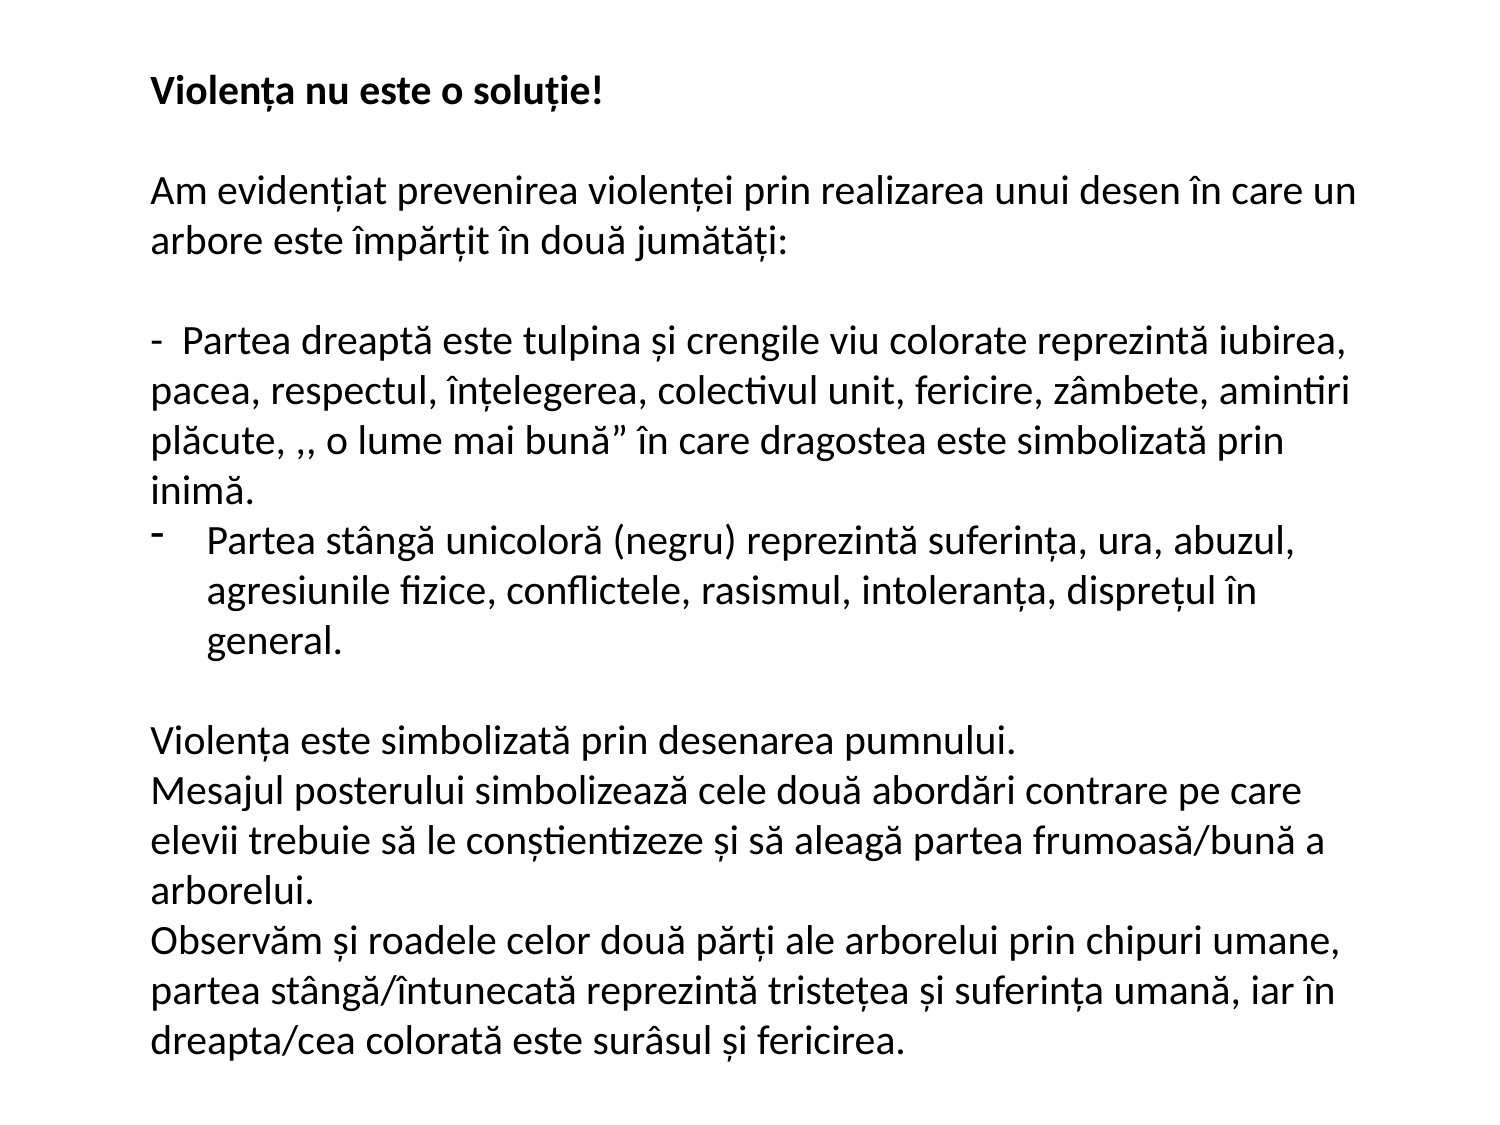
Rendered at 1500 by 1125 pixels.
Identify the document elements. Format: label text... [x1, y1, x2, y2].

text_box Violența nu este o soluție! Am evidențiat prevenirea violenței prin realizarea unui desen în care un arbore este împărțit în două jumătăți: - Partea dreaptă este tulpina și crengile viu colorate reprezintă iubirea, pacea, respectul, înțelegerea, colectivul unit, fericire, zâmbete, amintiri plăcute, ,, o lume mai bună” în care dragostea este simbolizată prin inimă. Partea stângă unicoloră (negru) reprezintă suferința, ura, abuzul, agresiunile fizice, conflictele, rasismul, intoleranța, disprețul în general. Violența este simbolizată prin desenarea pumnului. Mesajul posterului simbolizează cele două abordări contrare pe care elevii trebuie să le conștientizeze și să aleagă partea frumoasă/bună a arborelui. Observăm și roadele celor două părți ale arborelui prin chipuri umane, partea stângă/întunecată reprezintă tristețea și suferința umană, iar în dreapta/cea colorată este surâsul și fericirea. [135, 55, 1376, 1071]
